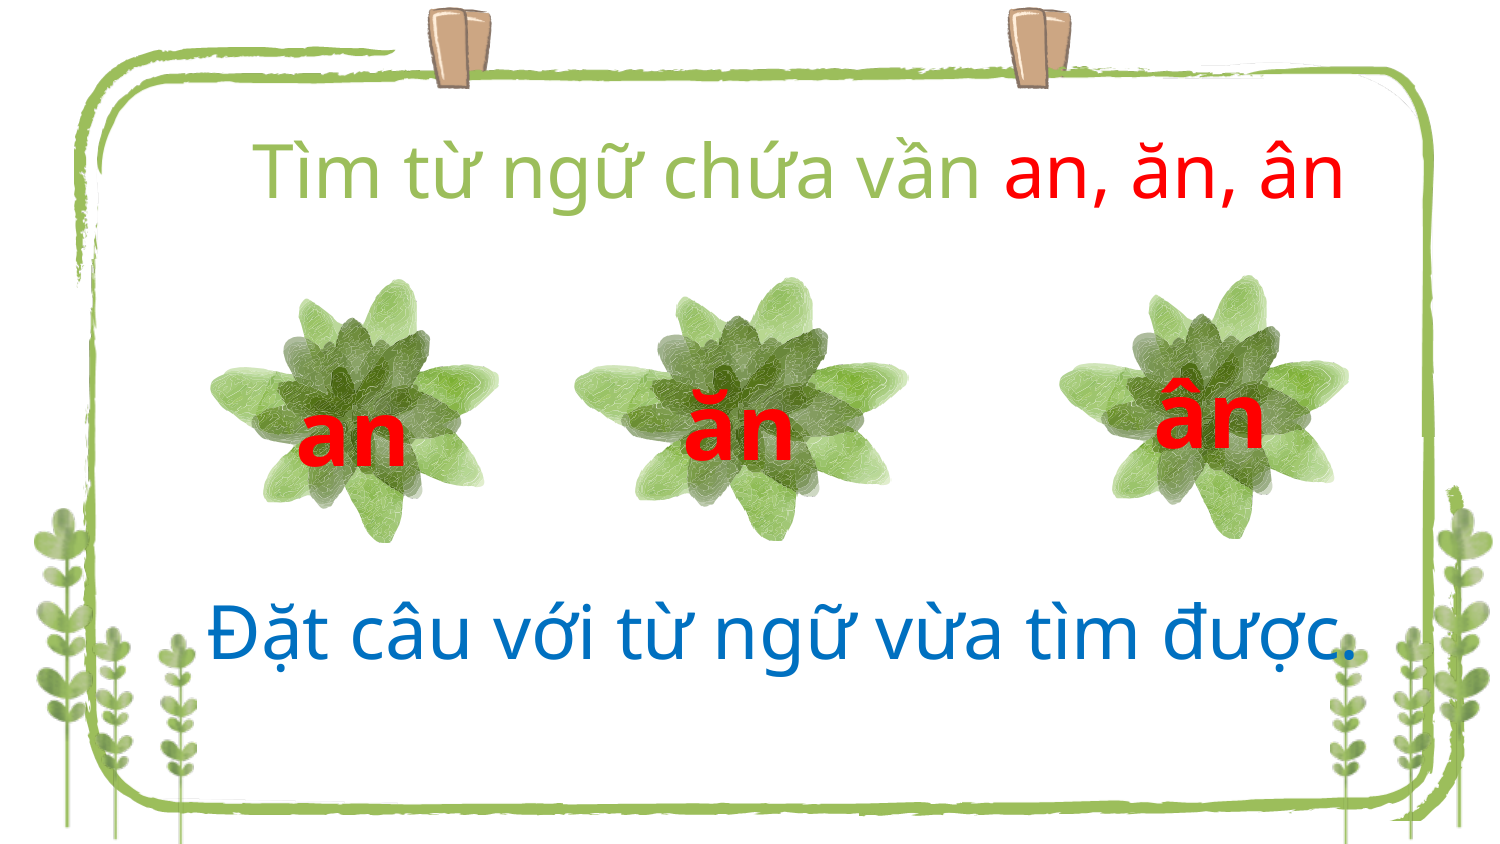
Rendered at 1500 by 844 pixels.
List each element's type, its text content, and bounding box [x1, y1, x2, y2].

text_box Đặt câu với từ ngữ vừa tìm được. [191, 577, 1408, 682]
picture [34, 7, 1493, 844]
text_box Tìm từ ngữ chứa vần an, ăn, ân [238, 116, 1370, 221]
